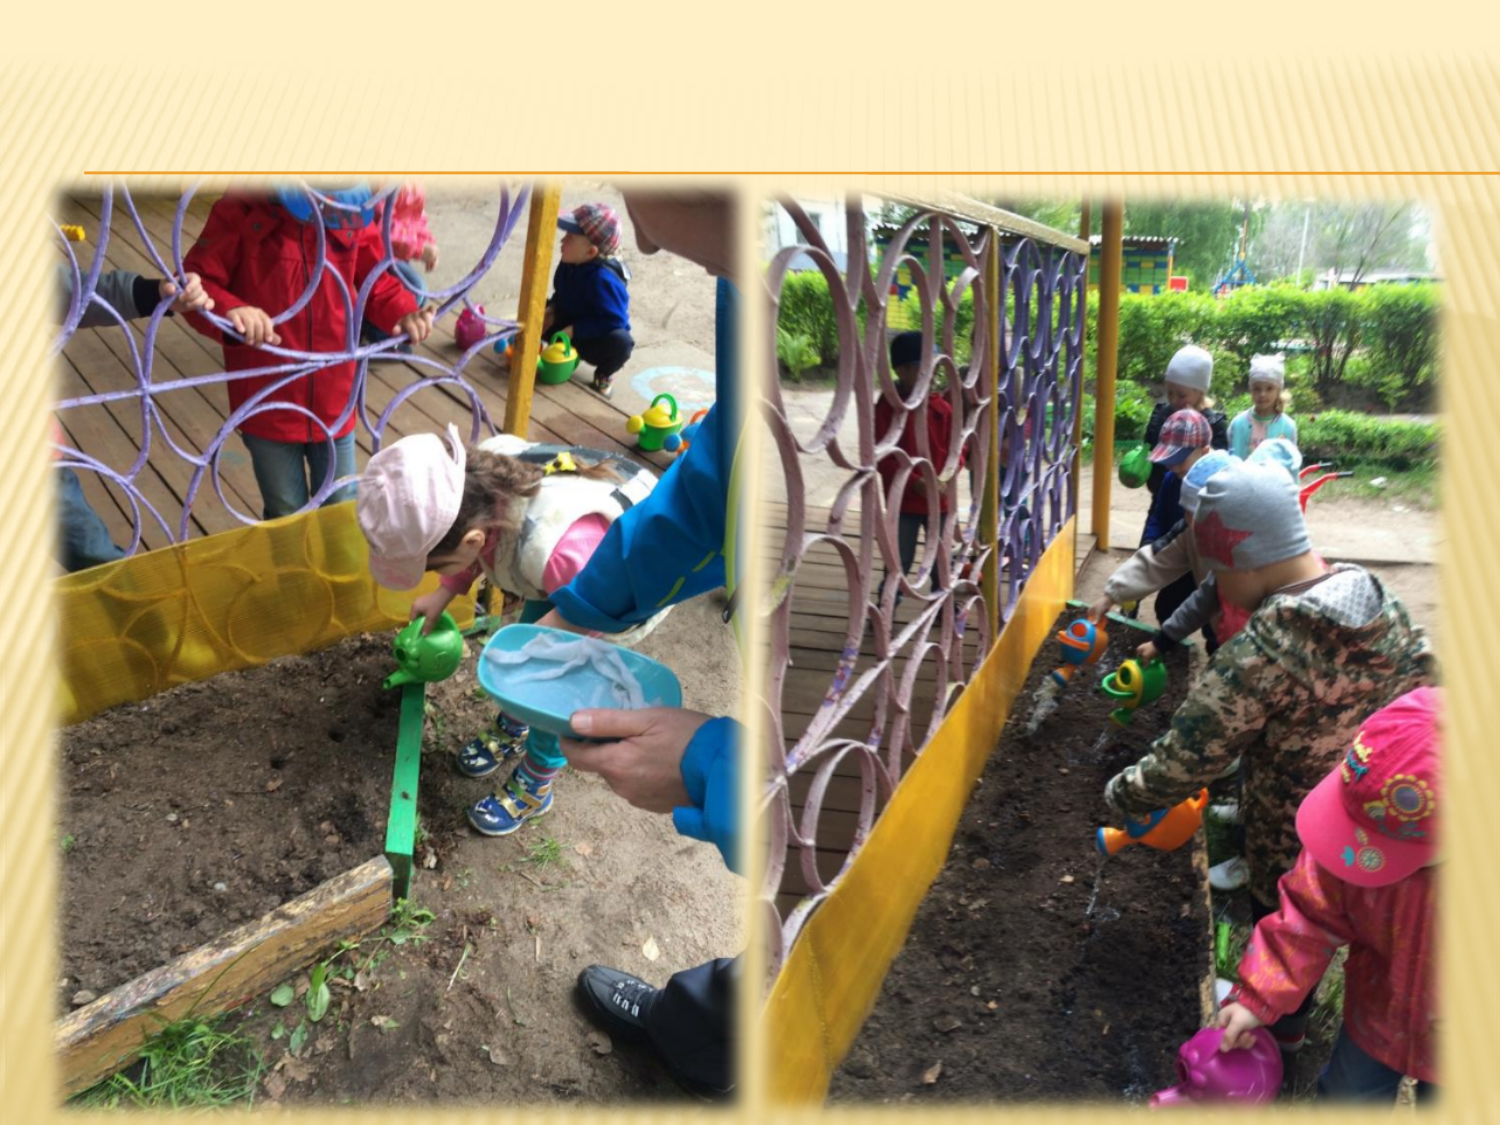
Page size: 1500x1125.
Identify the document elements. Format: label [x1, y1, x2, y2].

picture [749, 184, 1456, 1125]
list [40, 172, 756, 1125]
